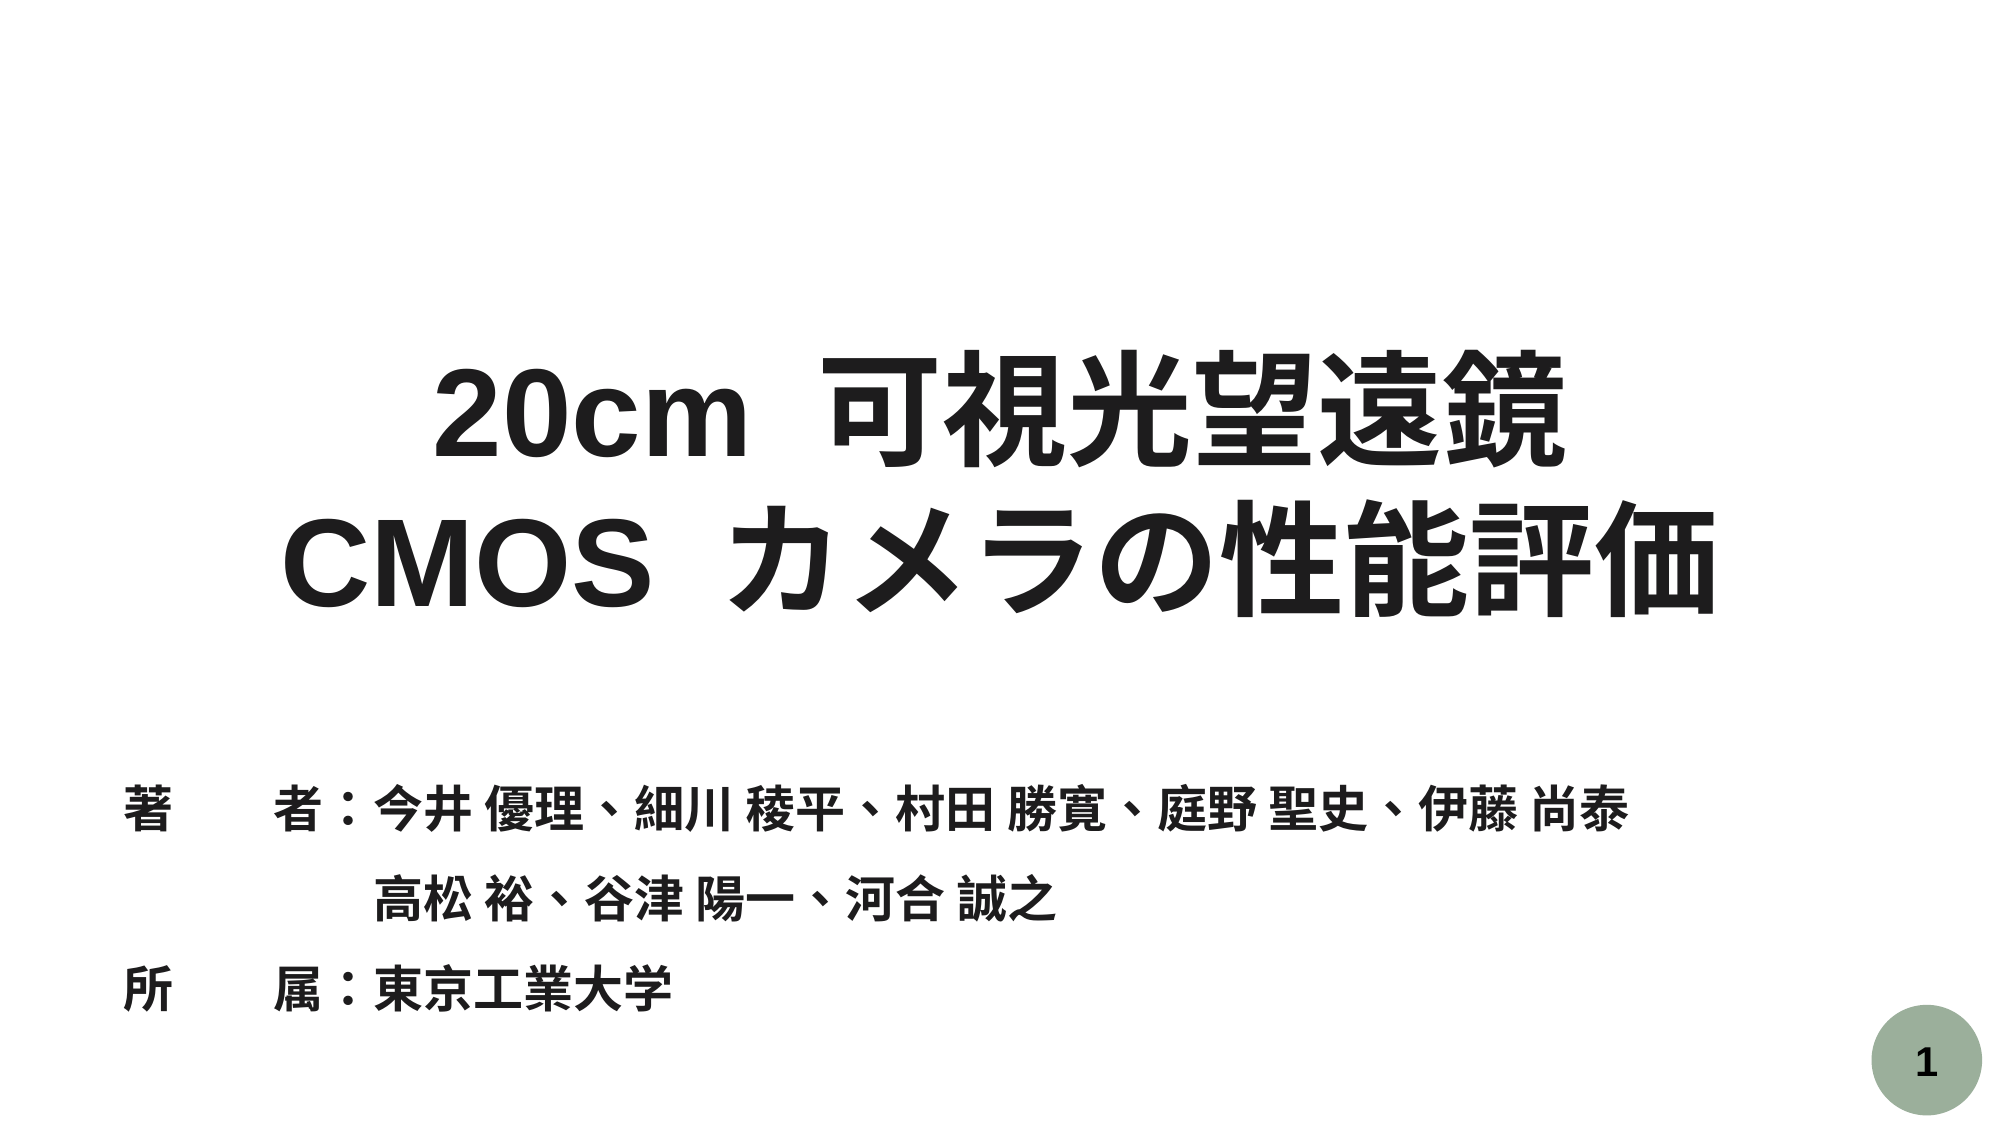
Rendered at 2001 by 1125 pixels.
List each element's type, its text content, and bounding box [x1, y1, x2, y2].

text_box 1 [1870, 1003, 1984, 1117]
text_box 著 者：今井 優理、細川 稜平、村田 勝寛、庭野 聖史、伊藤 尚泰 高松 裕、谷津 陽一、河合 誠之 所 属：東京工業大学 [108, 740, 1645, 1025]
title 20cm 可視光望遠鏡 CMOS カメラの性能評価 [69, 209, 1931, 754]
